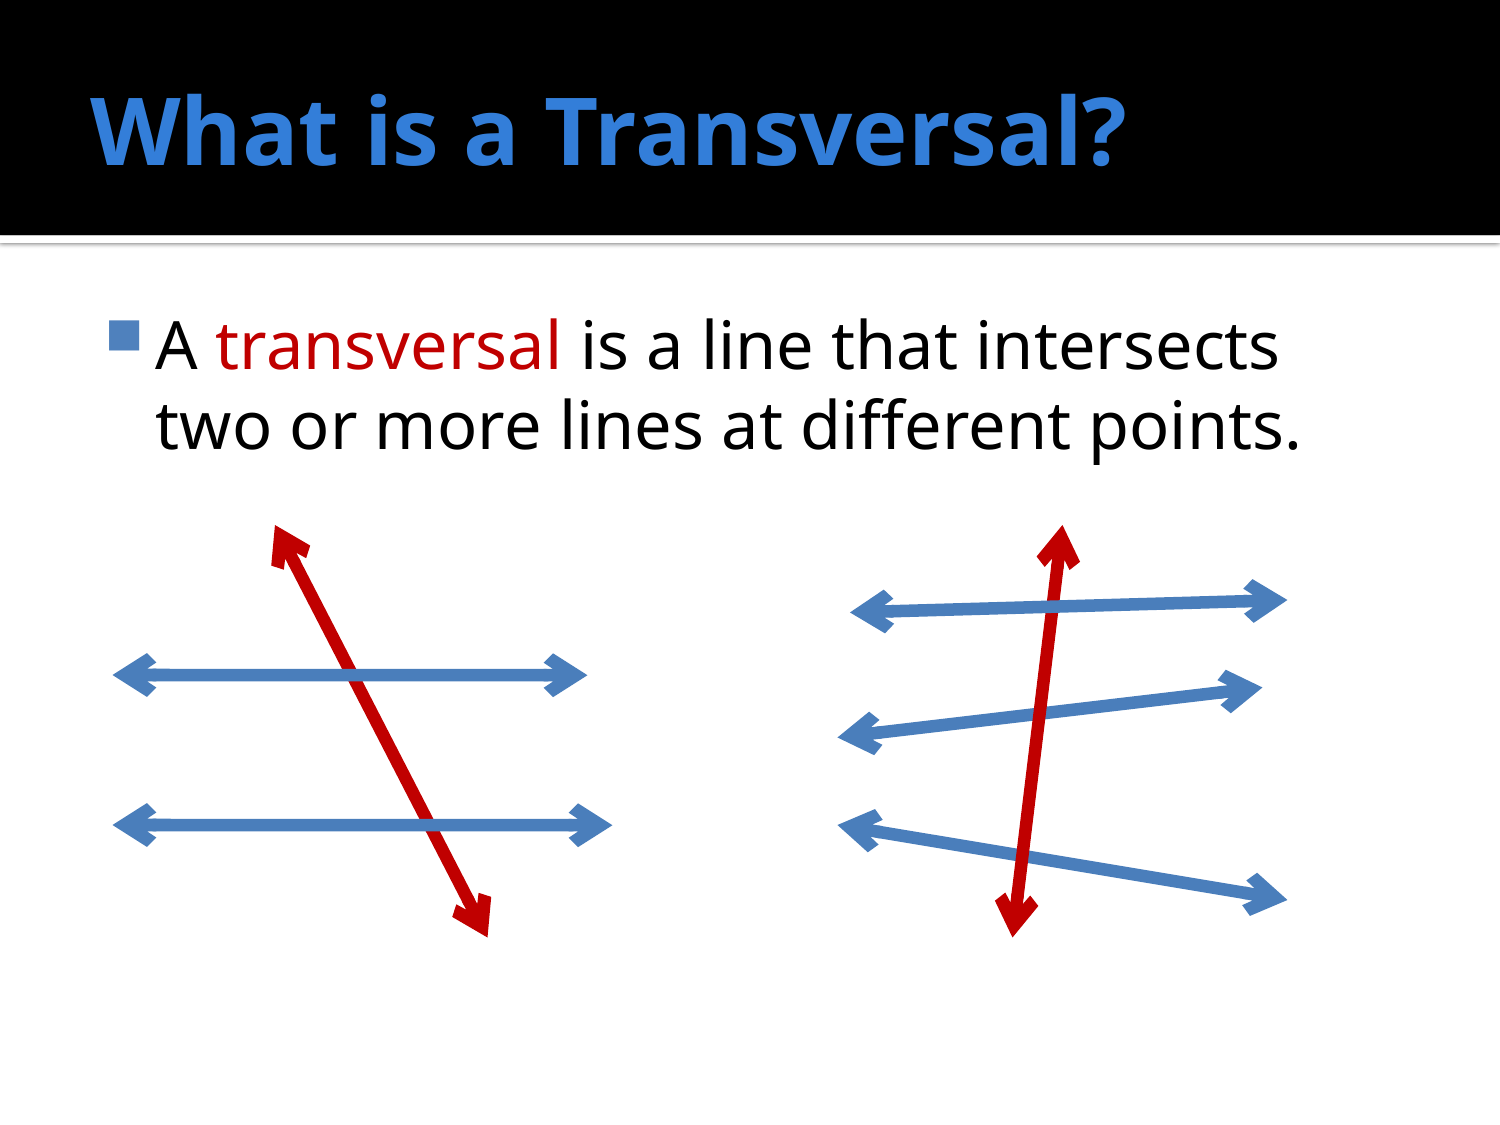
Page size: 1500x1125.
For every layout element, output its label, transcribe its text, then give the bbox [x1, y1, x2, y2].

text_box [837, 687, 1263, 738]
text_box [837, 824, 1288, 900]
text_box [174, 682, 588, 824]
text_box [174, 624, 588, 674]
list A transversal is a line that intersects two or more lines at different points. [75, 287, 1425, 1047]
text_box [174, 834, 588, 838]
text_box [831, 706, 1244, 757]
title What is a Transversal? [75, 25, 1425, 231]
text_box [849, 599, 1288, 613]
